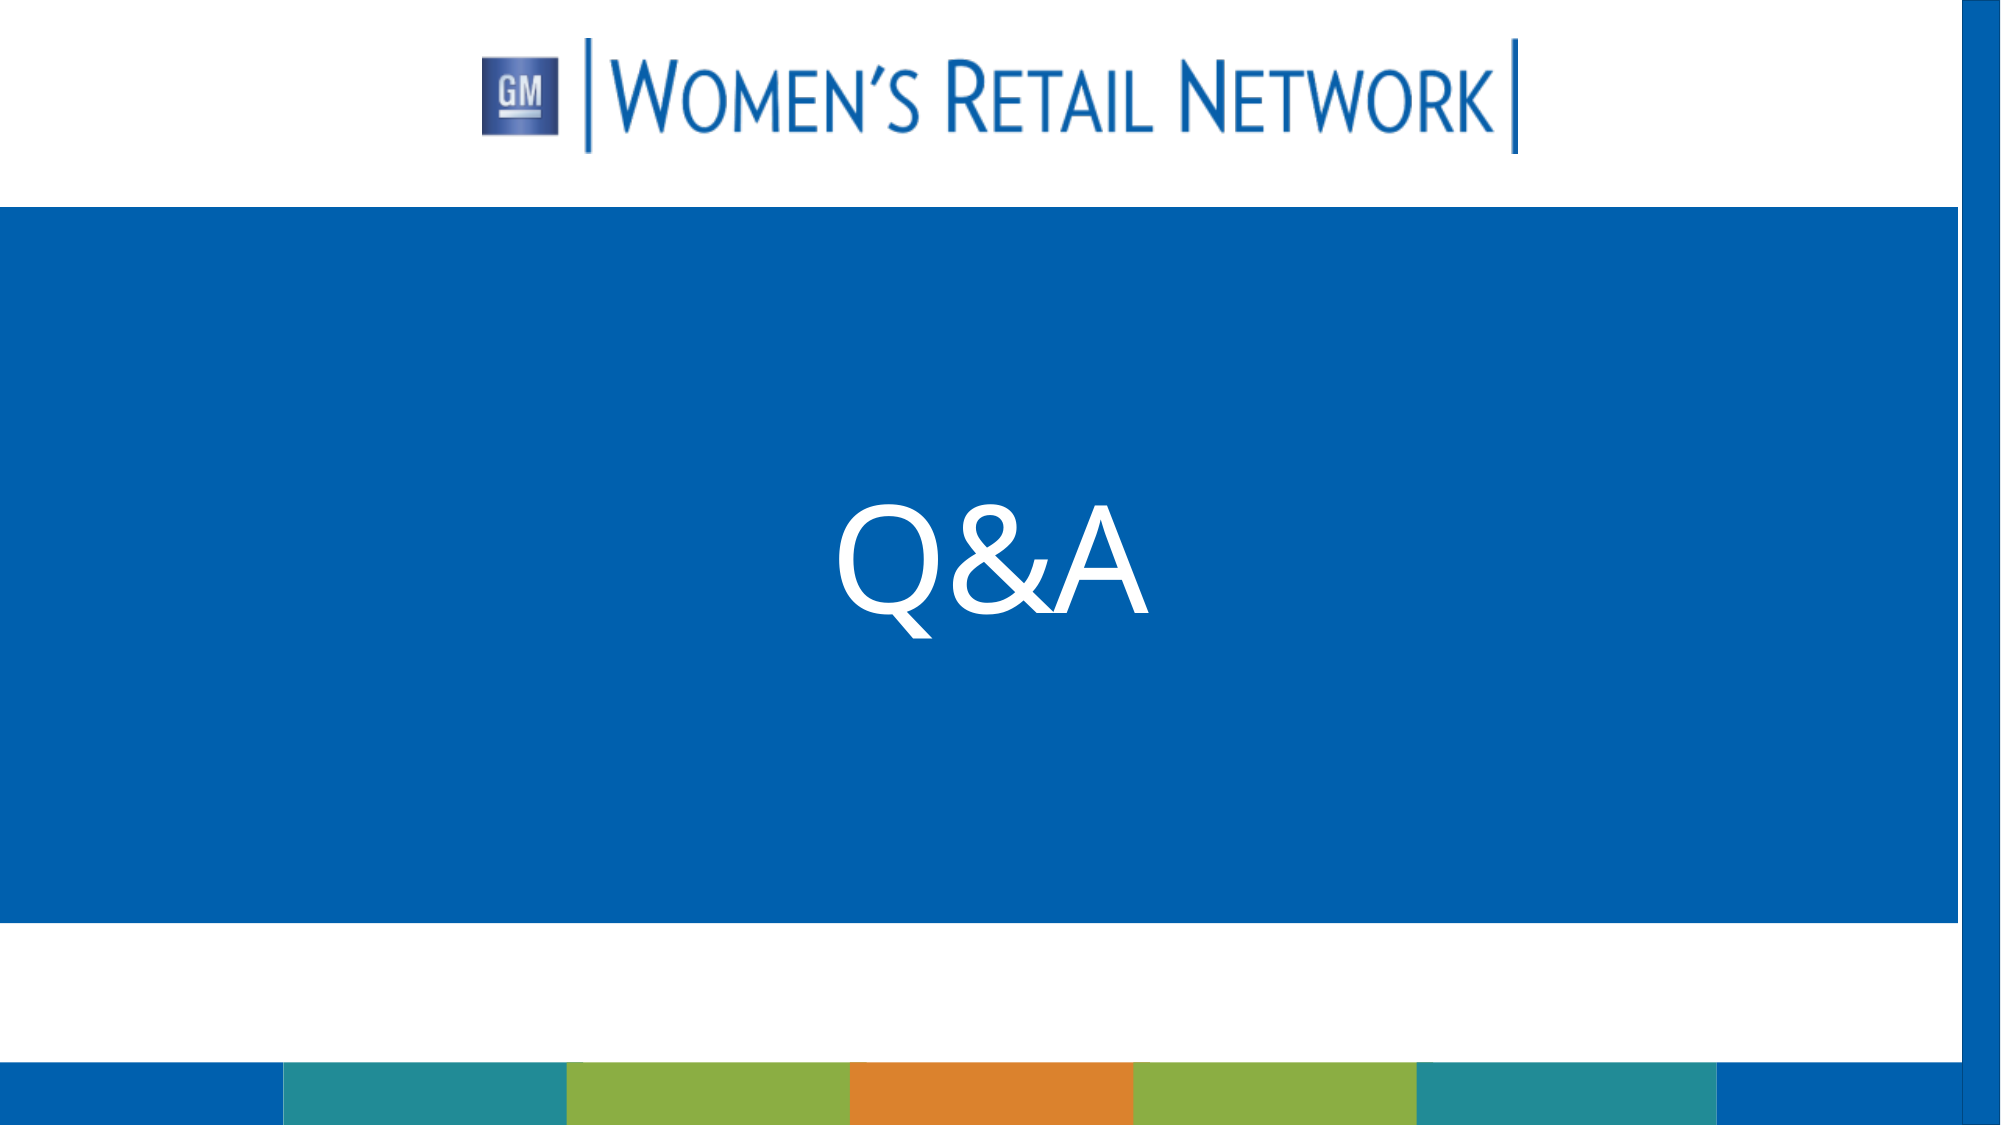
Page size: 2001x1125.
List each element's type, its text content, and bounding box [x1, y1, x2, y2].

title Q&A [0, 197, 1968, 934]
picture [482, 38, 1518, 154]
